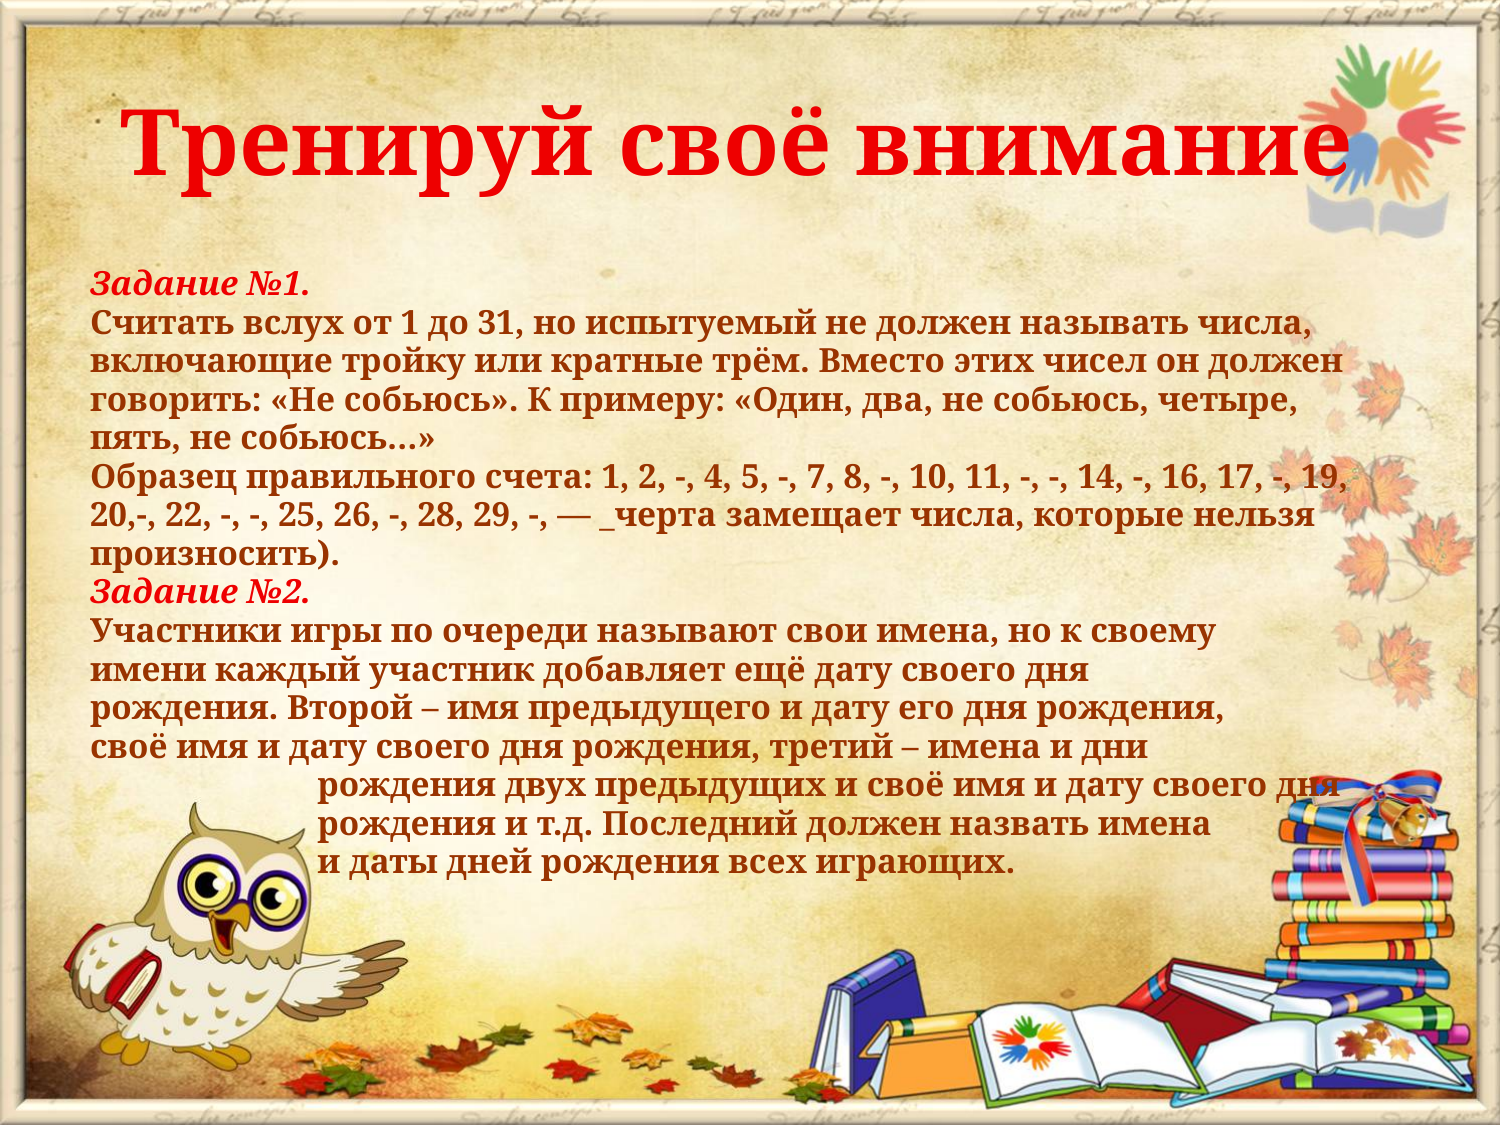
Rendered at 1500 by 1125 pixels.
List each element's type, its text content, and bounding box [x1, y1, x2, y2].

list Задание №1. Считать вслух от 1 до 31, но испытуемый не должен называть числа, включающие тройку или кратные трём. Вместо этих чисел он должен говорить: «Не собьюсь». К примеру: «Один, два, не собьюсь, четыре, пять, не собьюсь…» Образец правильного счета: 1, 2, -, 4, 5, -, 7, 8, -, 10, 11, -, -, 14, -, 16, 17, -, 19, 20,-, 22, -, -, 25, 26, -, 28, 29, -, — _черта замещает числа, которые нельзя произносить). Задание №2. Участники игры по очереди называют свои имена, но к своему имени каждый участник добавляет ещё дату своего дня рождения. Второй – имя предыдущего и дату его дня рождения, своё имя и дату своего дня рождения, третий – имена и дни рождения двух предыдущих и своё имя и дату своего дня рождения и т.д. Последний должен назвать имена и даты дней рождения всех играющих. [74, 262, 1426, 1006]
title Тренируй своё внимание [74, 44, 1426, 233]
picture [0, 0, 1500, 1125]
